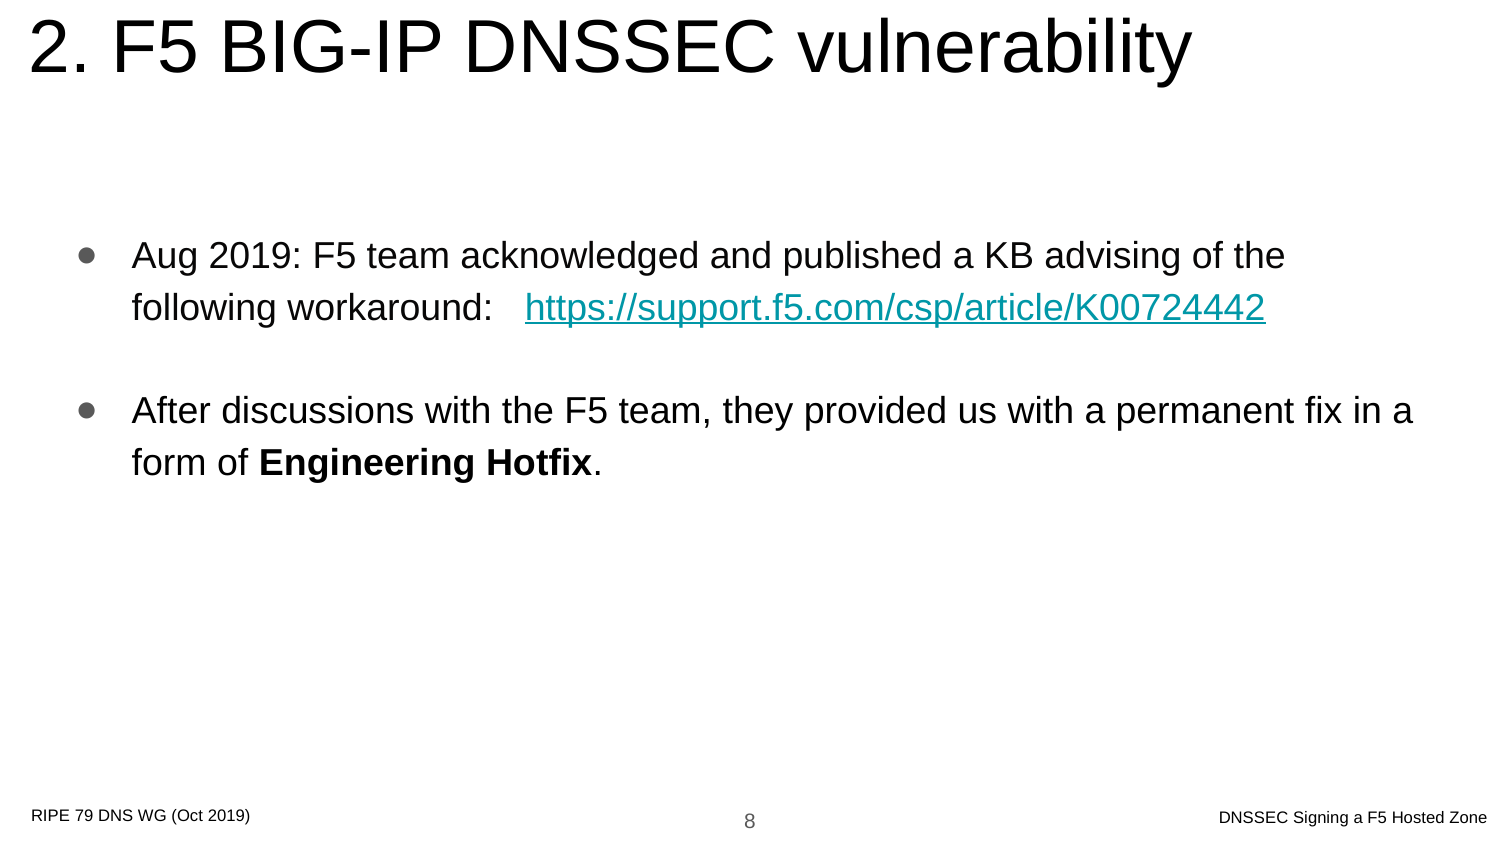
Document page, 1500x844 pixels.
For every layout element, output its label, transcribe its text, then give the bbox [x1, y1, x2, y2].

slide_number ‹#› [705, 787, 795, 844]
subtitle Aug 2019: F5 team acknowledged and published a KB advising of the following workaround: https://support.f5.com/csp/article/K00724442 After discussions with the F5 team, they provided us with a permanent fix in a form of Engineering Hotfix. [41, 112, 1440, 831]
title 2. F5 BIG-IP DNSSEC vulnerability [13, 5, 1454, 103]
